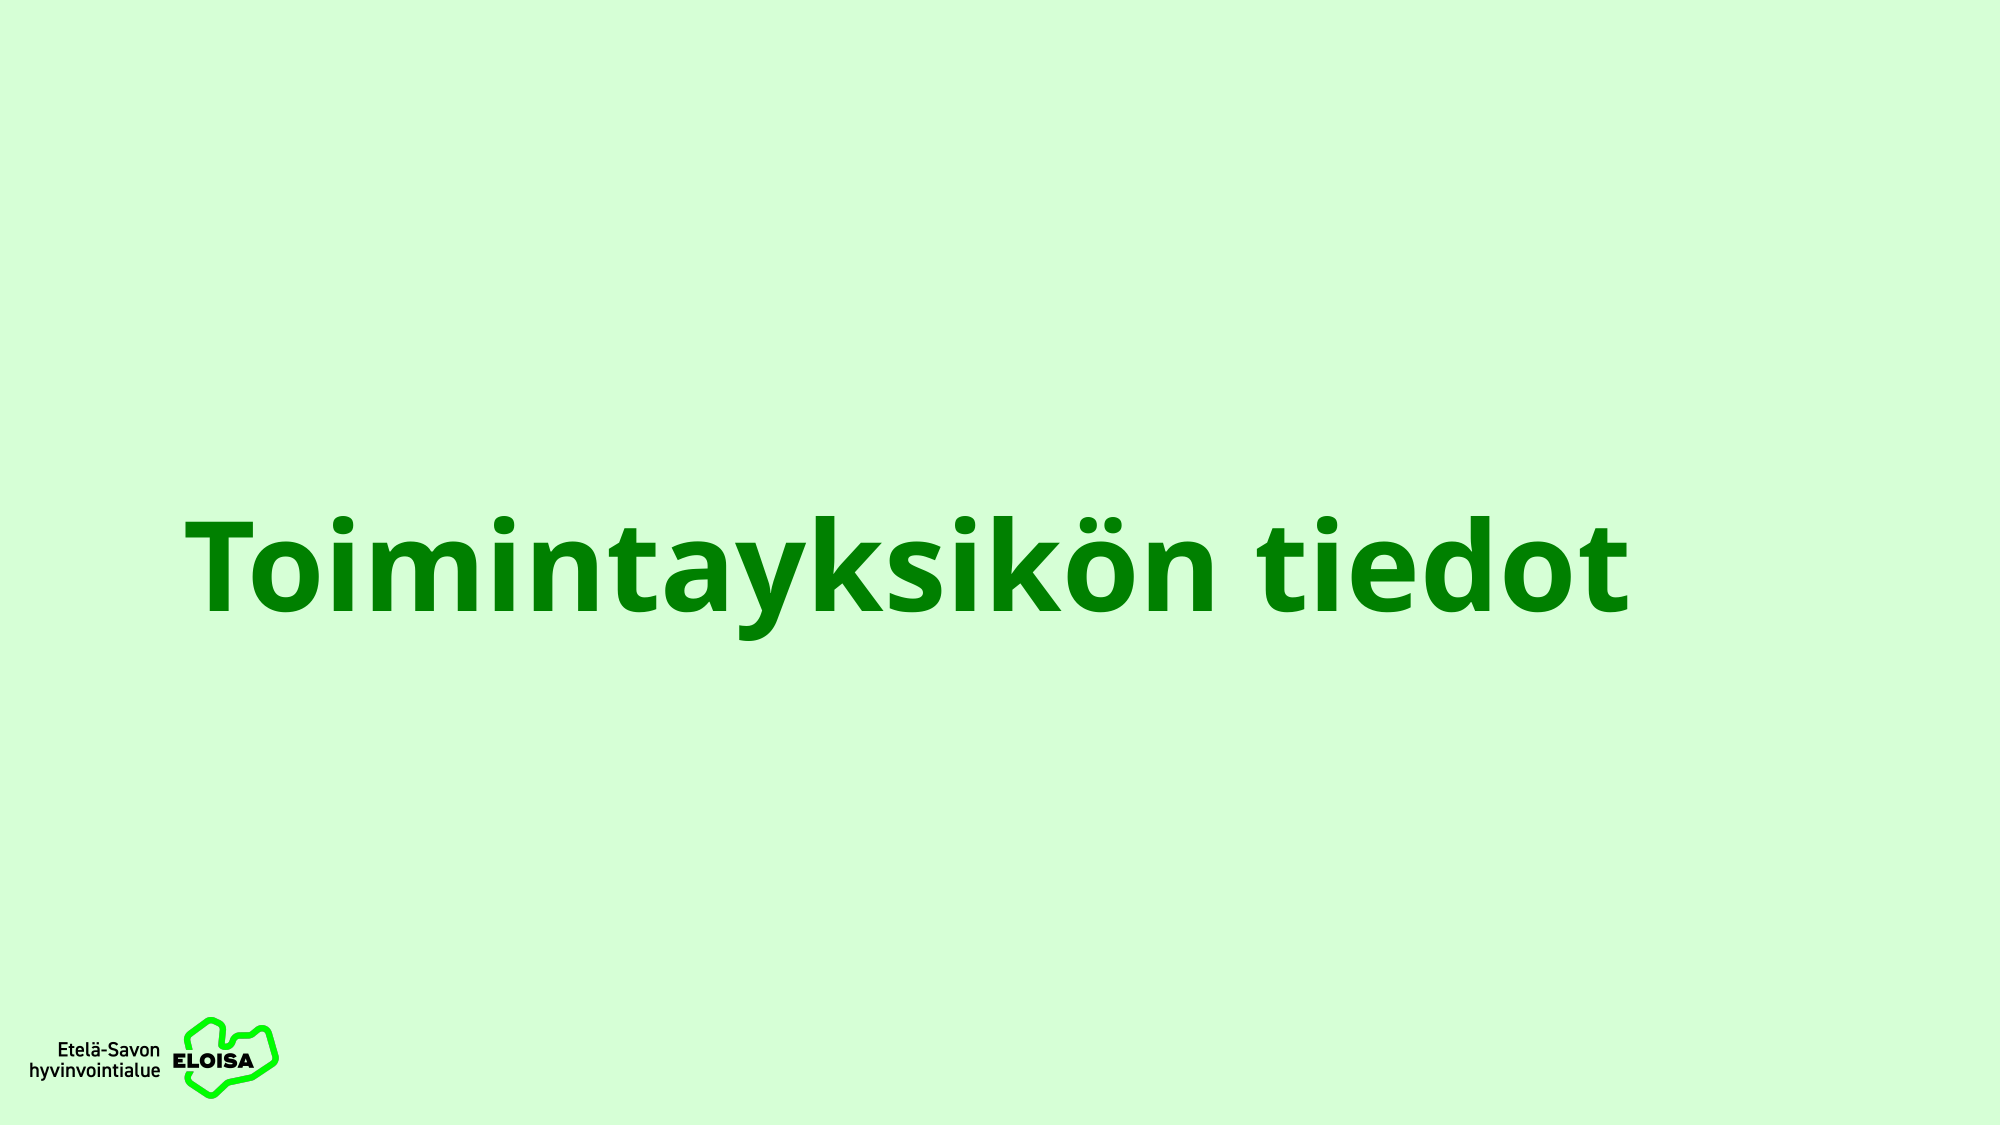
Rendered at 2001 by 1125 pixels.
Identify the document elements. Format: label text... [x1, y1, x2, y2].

picture [25, 1010, 286, 1105]
text_box Toimintayksikön tiedot [169, 370, 1938, 753]
